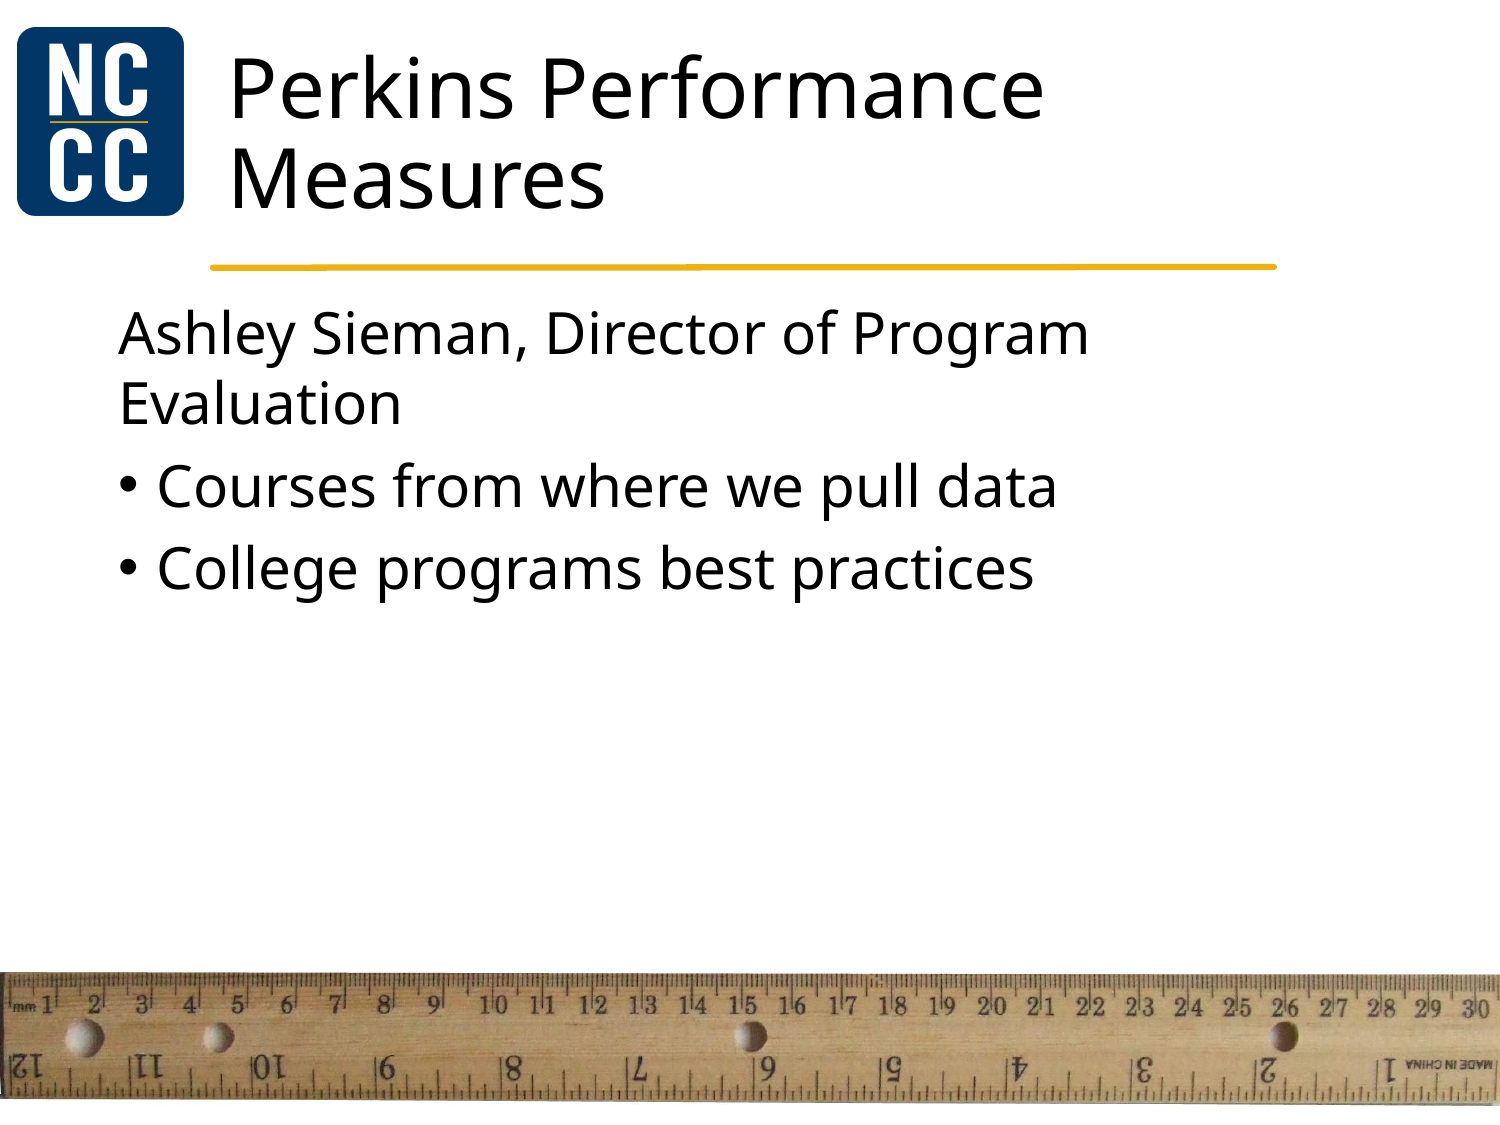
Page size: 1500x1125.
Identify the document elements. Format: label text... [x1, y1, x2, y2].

list Ashley Sieman, Director of Program Evaluation Courses from where we pull data College programs best practices [103, 288, 1397, 965]
picture [17, 27, 184, 216]
title Perkins Performance Measures [212, 27, 1421, 246]
picture [0, 965, 1500, 1109]
